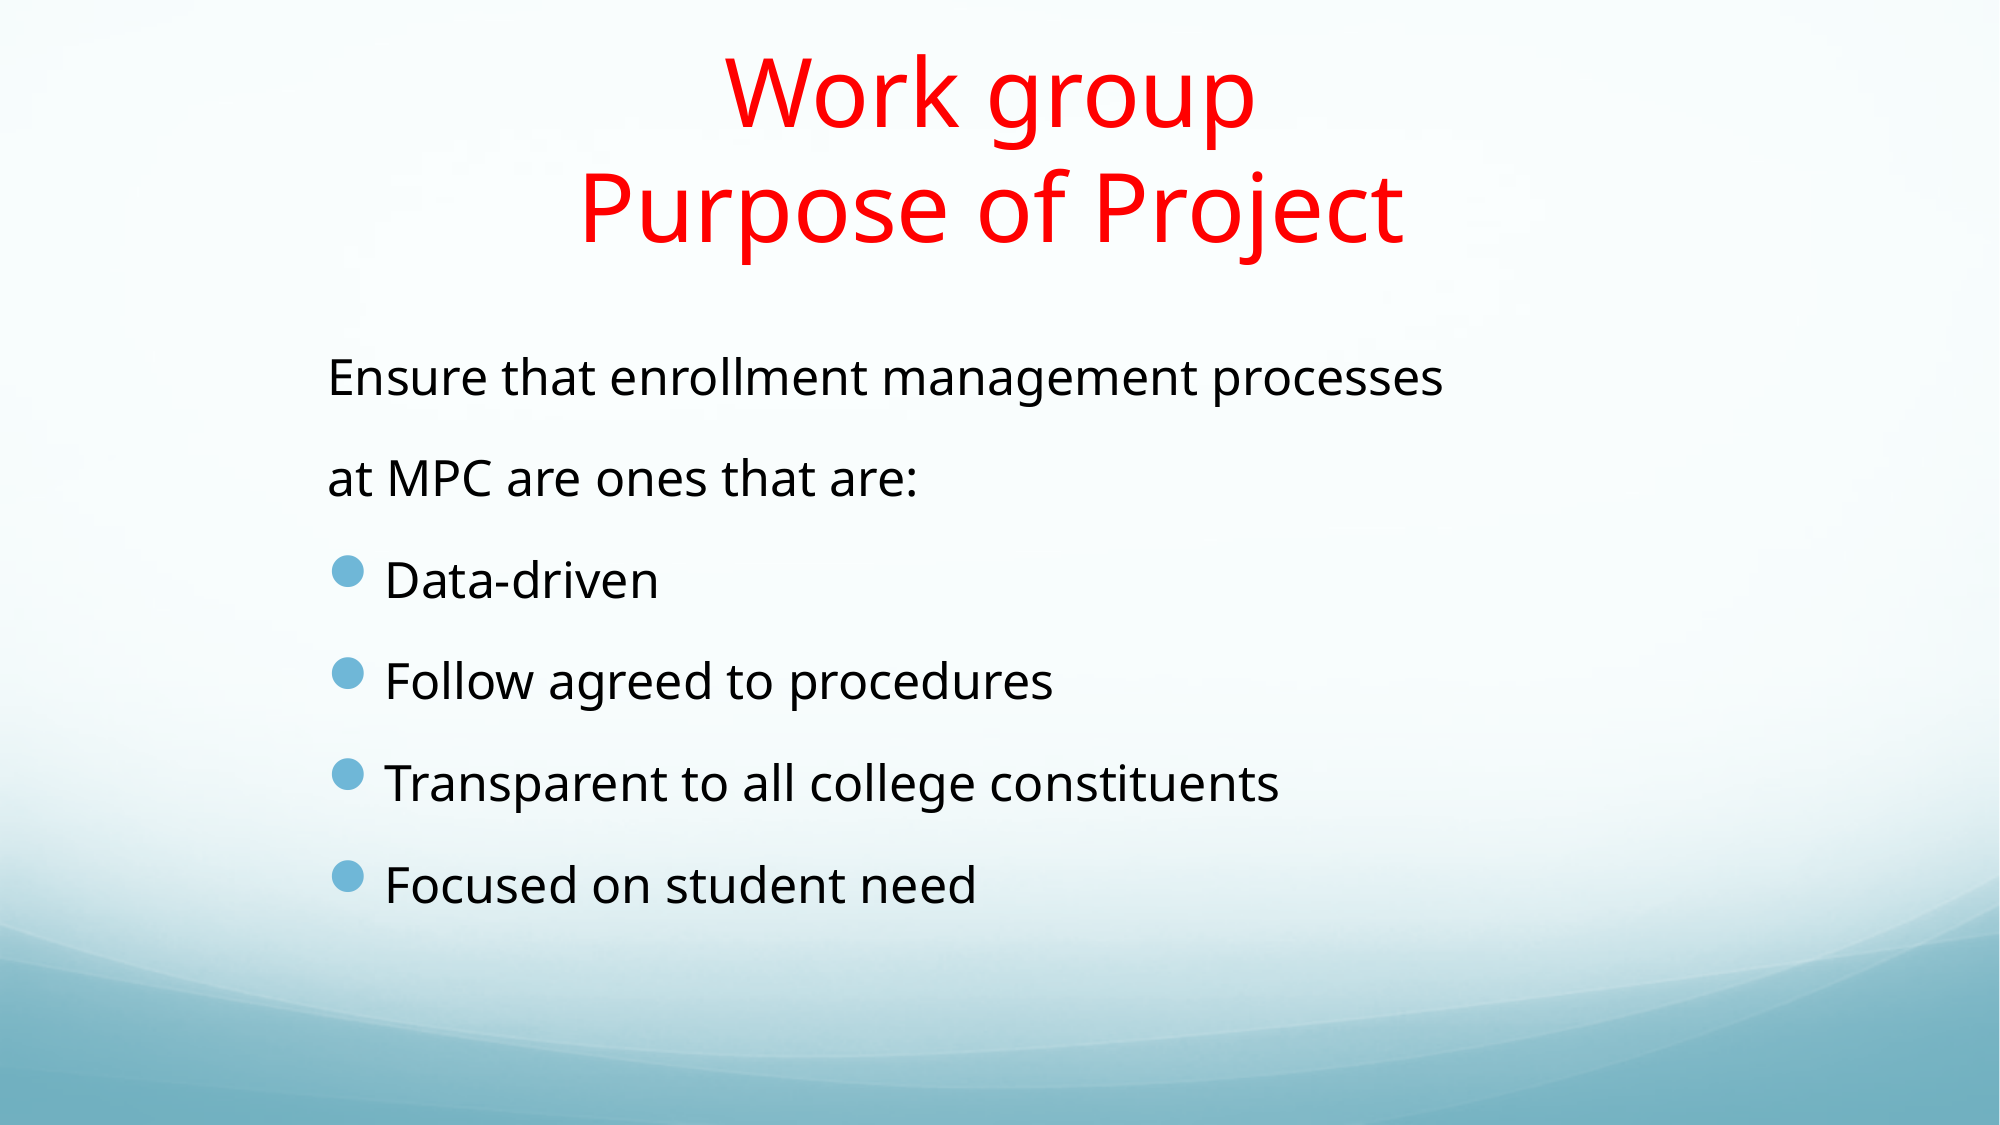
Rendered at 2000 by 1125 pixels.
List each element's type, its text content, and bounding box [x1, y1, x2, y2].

list Ensure that enrollment management processes at MPC are ones that are: Data-driven Follow agreed to procedures Transparent to all college constituents Focused on student need [312, 337, 2000, 1050]
title Work group Purpose of Project [112, 50, 1871, 270]
